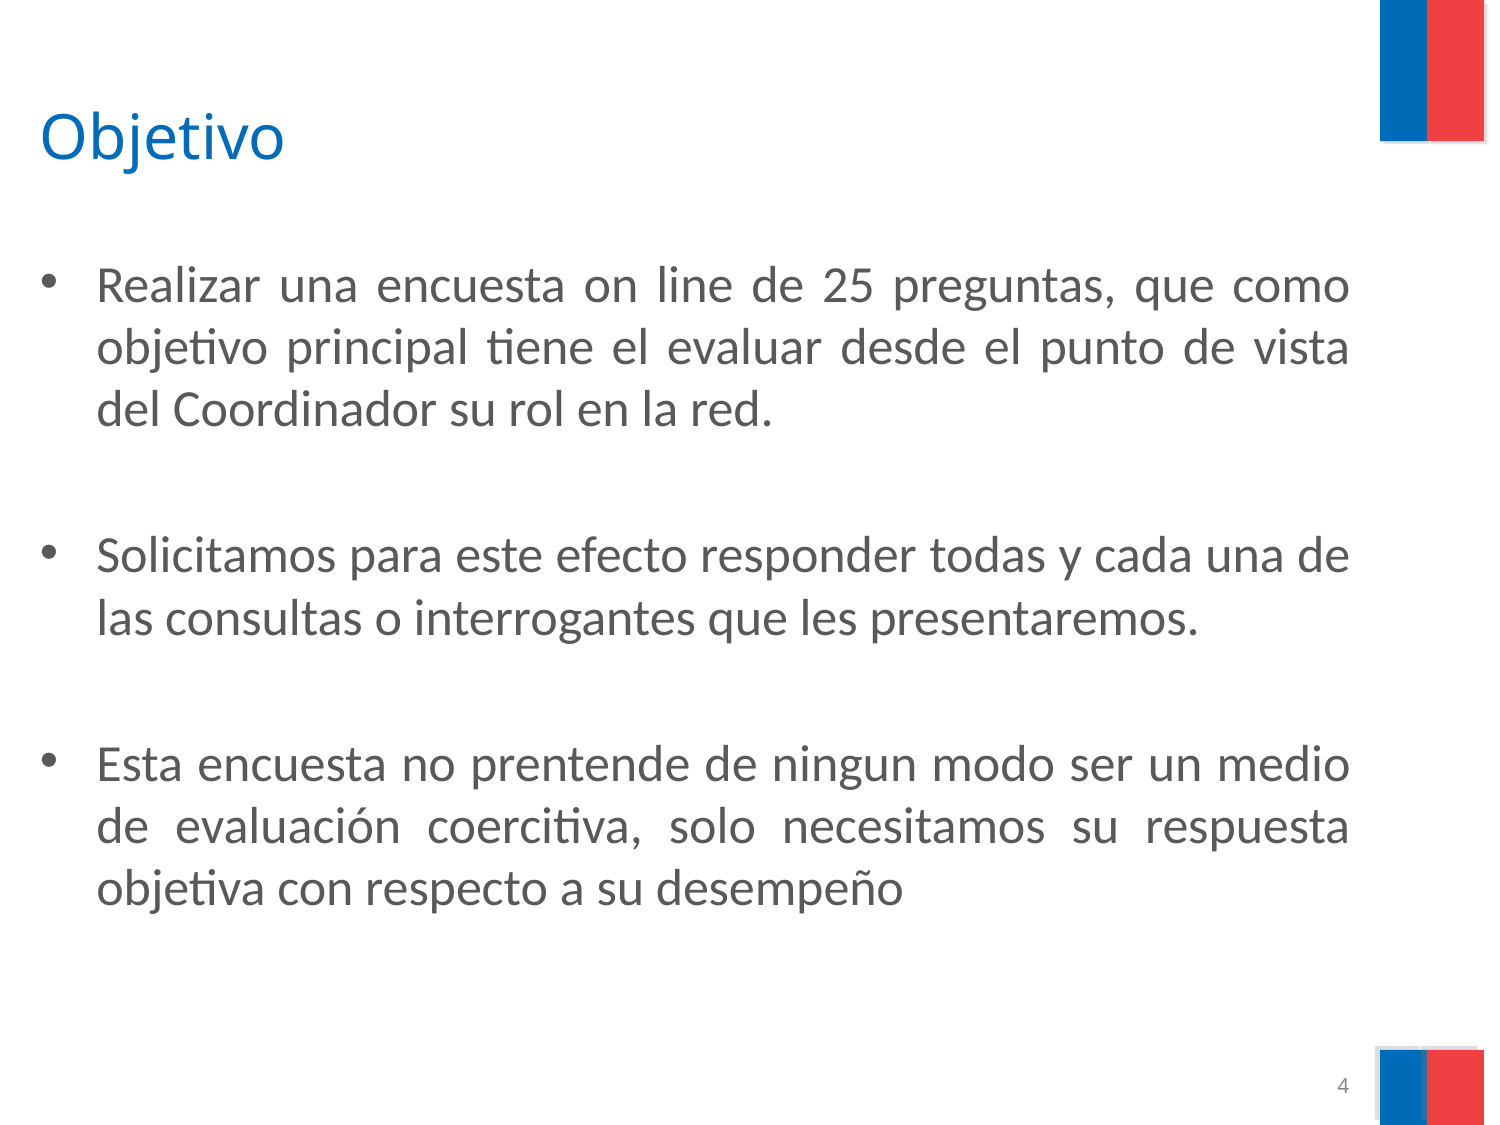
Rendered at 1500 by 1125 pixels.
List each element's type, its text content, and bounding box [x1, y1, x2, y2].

title Objetivo [24, 24, 1365, 213]
list Realizar una encuesta on line de 25 preguntas, que como objetivo principal tiene el evaluar desde el punto de vista del Coordinador su rol en la red. Solicitamos para este efecto responder todas y cada una de las consultas o interrogantes que les presentaremos. Esta encuesta no prentende de ningun modo ser un medio de evaluación coercitiva, solo necesitamos su respuesta objetiva con respecto a su desempeño [24, 242, 1367, 986]
slide_number 4 [1014, 1070, 1365, 1103]
